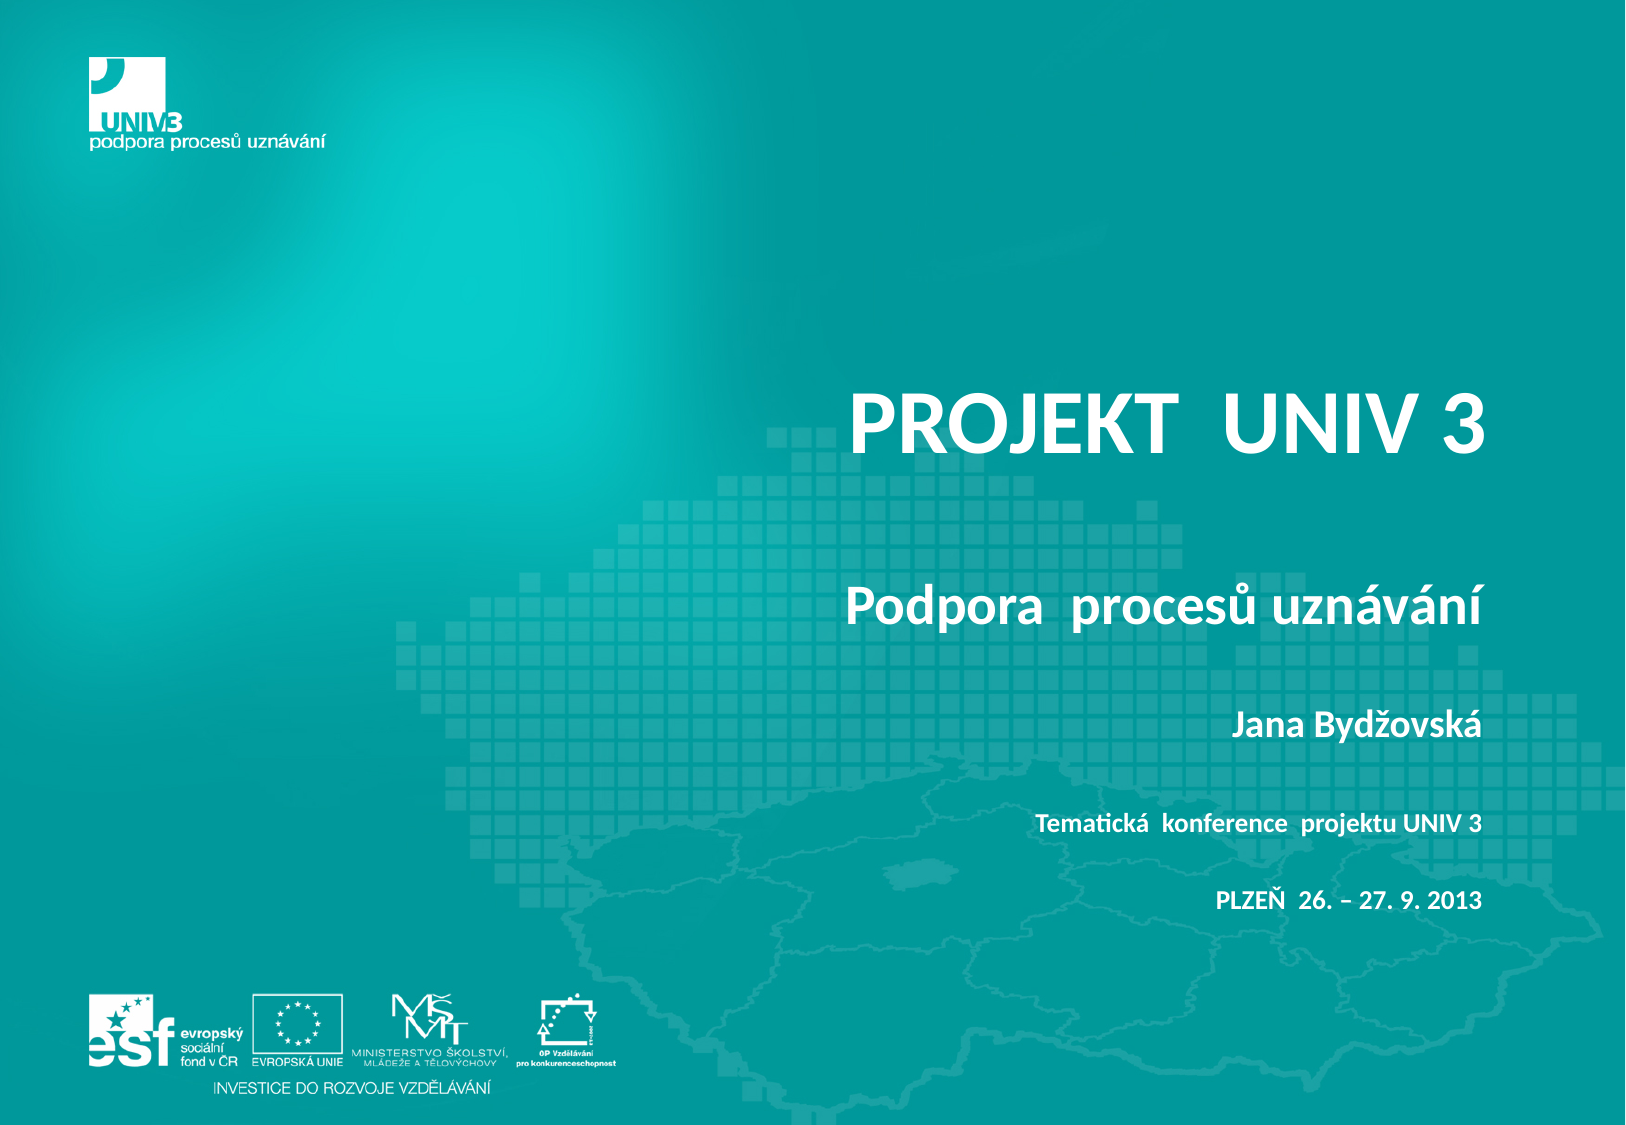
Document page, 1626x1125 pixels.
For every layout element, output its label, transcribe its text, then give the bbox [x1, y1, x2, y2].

title PROJEKT UNIV 3 [68, 208, 1504, 480]
picture [0, 0, 1626, 1125]
subtitle Podpora procesů uznávání Jana Bydžovská Tematická konference projektu UNIV 3 PLZEŇ 26. – 27. 9. 2013 [68, 515, 1498, 925]
